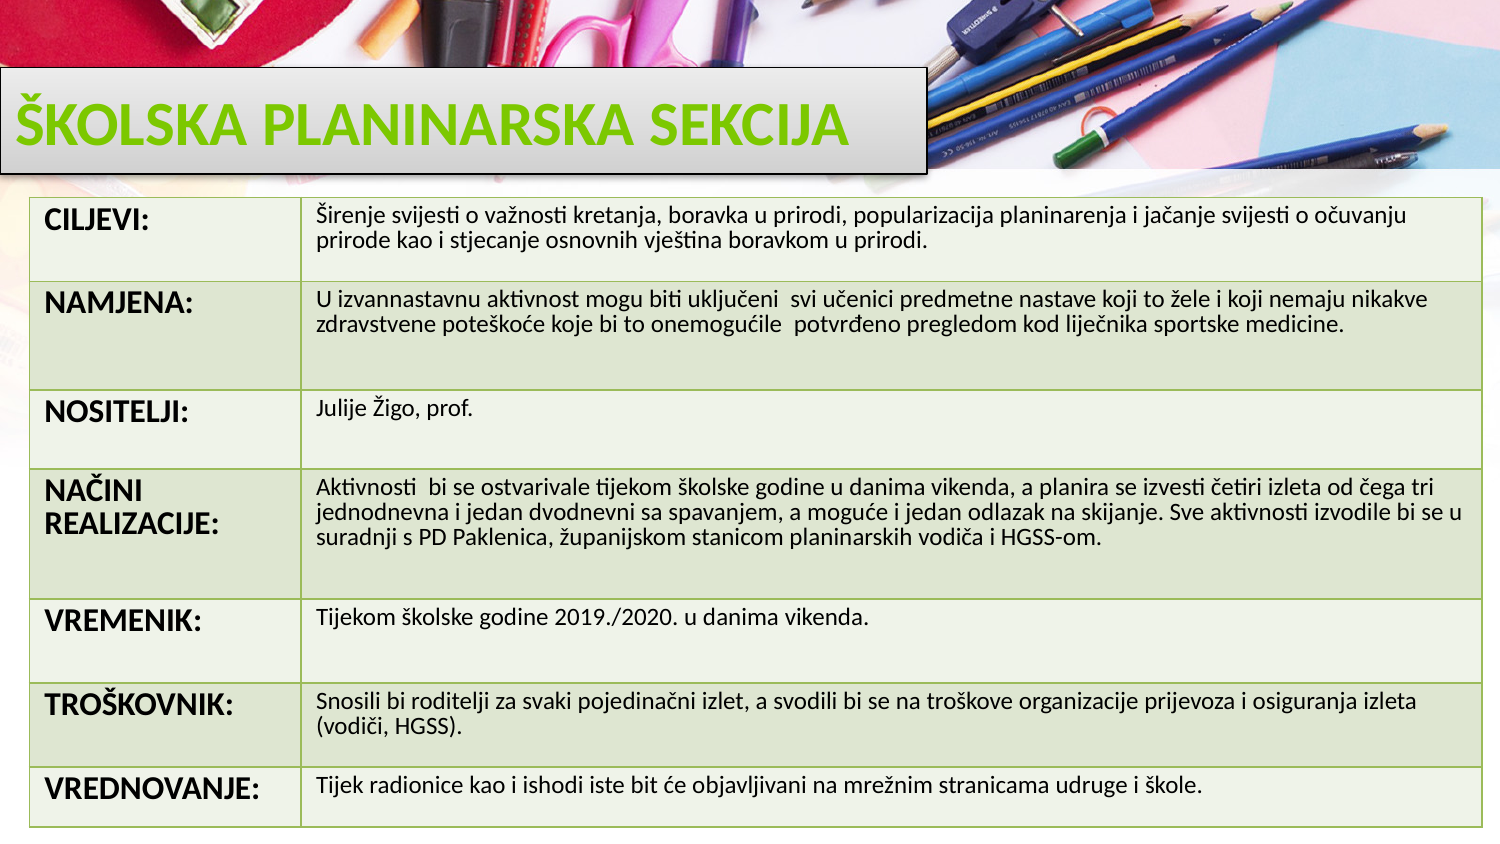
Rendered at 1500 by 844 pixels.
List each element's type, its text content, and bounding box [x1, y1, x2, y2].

table_header Širenje svijesti o važnosti kretanja, boravka u prirodi, popularizacija planinarenja i jačanje svijesti o očuvanju prirode kao i stjecanje osnovnih vještina boravkom u prirodi. [302, 198, 1481, 281]
table_cell Tijekom školske godine 2019./2020. u danima vikenda. [302, 600, 1481, 682]
table_cell Aktivnosti bi se ostvarivale tijekom školske godine u danima vikenda, a planira se izvesti četiri izleta od čega tri jednodnevna i jedan dvodnevni sa spavanjem, a moguće i jedan odlazak na skijanje. Sve aktivnosti izvodile bi se u suradnji s PD Paklenica, županijskom stanicom planinarskih vodiča i HGSS-om. [302, 470, 1481, 598]
title ŠKOLSKA PLANINARSKA SEKCIJA [0, 67, 928, 175]
table_cell NAMJENA: [30, 282, 300, 389]
table_cell NAČINI REALIZACIJE: [30, 470, 300, 598]
table_cell Tijek radionice kao i ishodi iste bit će objavljivani na mrežnim stranicama udruge i škole. [302, 768, 1481, 826]
table_cell Snosili bi roditelji za svaki pojedinačni izlet, a svodili bi se na troškove organizacije prijevoza i osiguranja izleta (vodiči, HGSS). [302, 684, 1481, 766]
picture [0, 0, 1500, 844]
table_cell VREDNOVANJE: [30, 768, 300, 826]
table_cell VREMENIK: [30, 600, 300, 682]
table_cell Julije Žigo, prof. [302, 391, 1481, 468]
table_cell TROŠKOVNIK: [30, 684, 300, 766]
table_cell NOSITELJI: [30, 391, 300, 468]
table_cell U izvannastavnu aktivnost mogu biti uključeni svi učenici predmetne nastave koji to žele i koji nemaju nikakve zdravstvene poteškoće koje bi to onemogućile potvrđeno pregledom kod liječnika sportske medicine. [302, 282, 1481, 389]
table_header CILJEVI: [30, 198, 300, 281]
